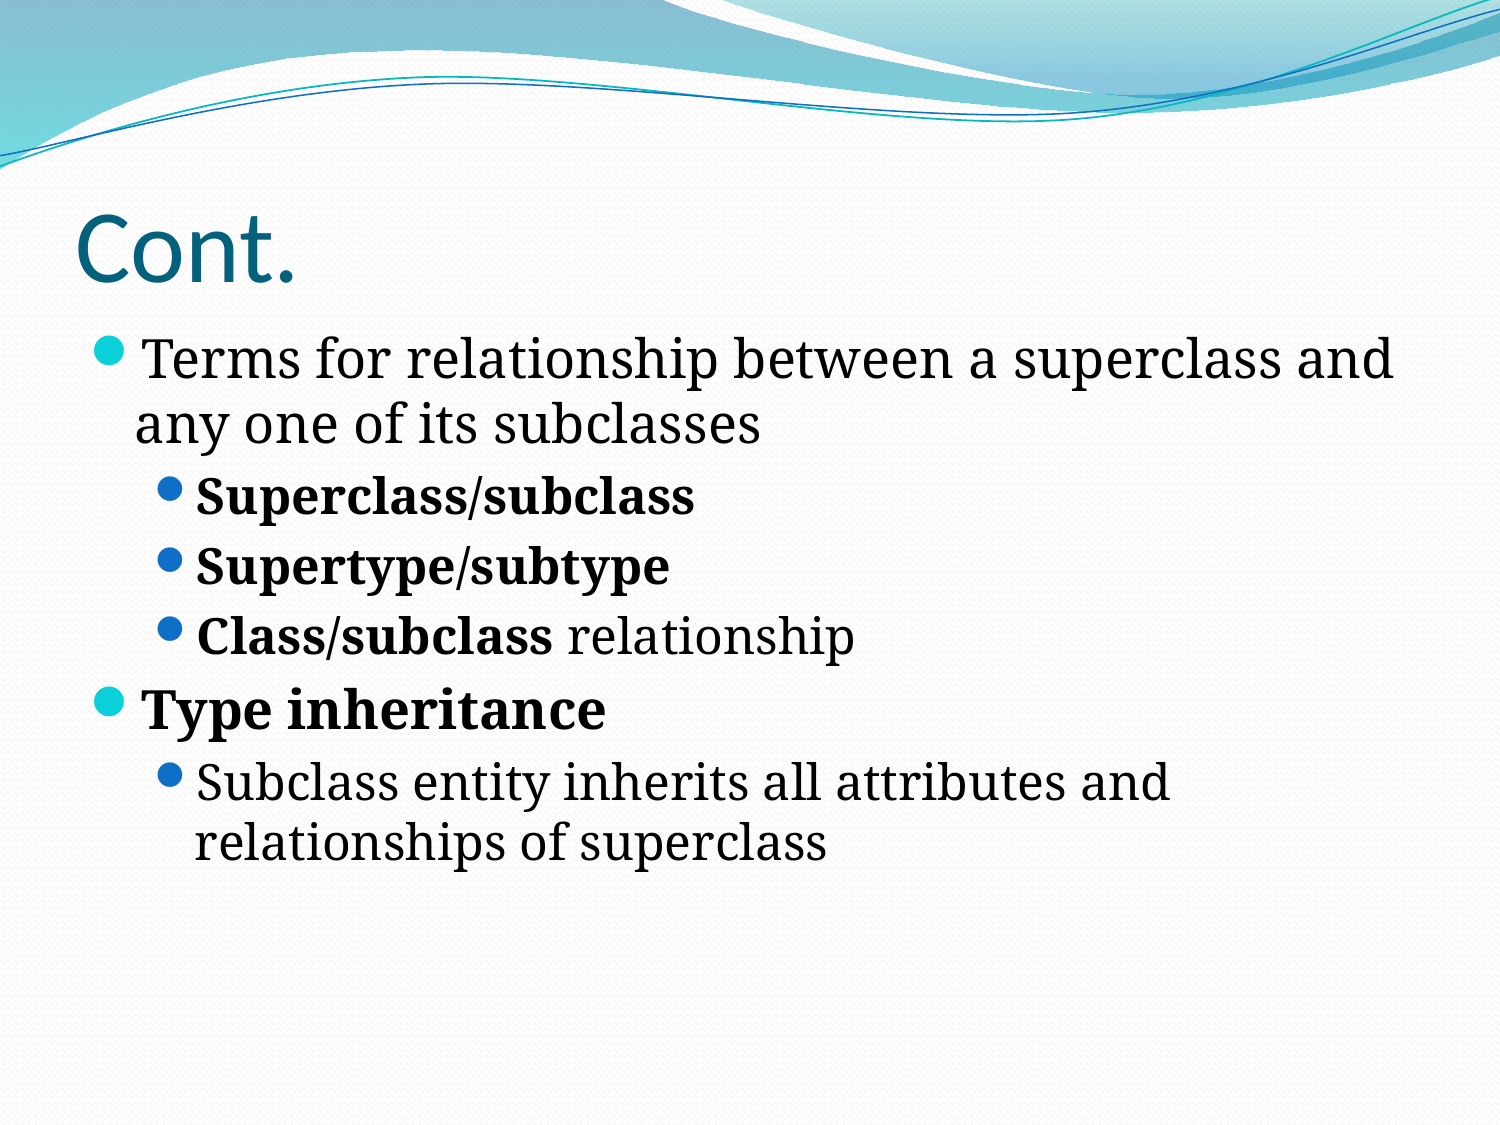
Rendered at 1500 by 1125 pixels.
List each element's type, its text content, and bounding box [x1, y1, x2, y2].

title Cont. [75, 115, 1425, 303]
list Terms for relationship between a superclass and any one of its subclasses Superclass/subclass Supertype/subtype Class/subclass relationship Type inheritance Subclass entity inherits all attributes and relationships of superclass [75, 317, 1425, 1038]
